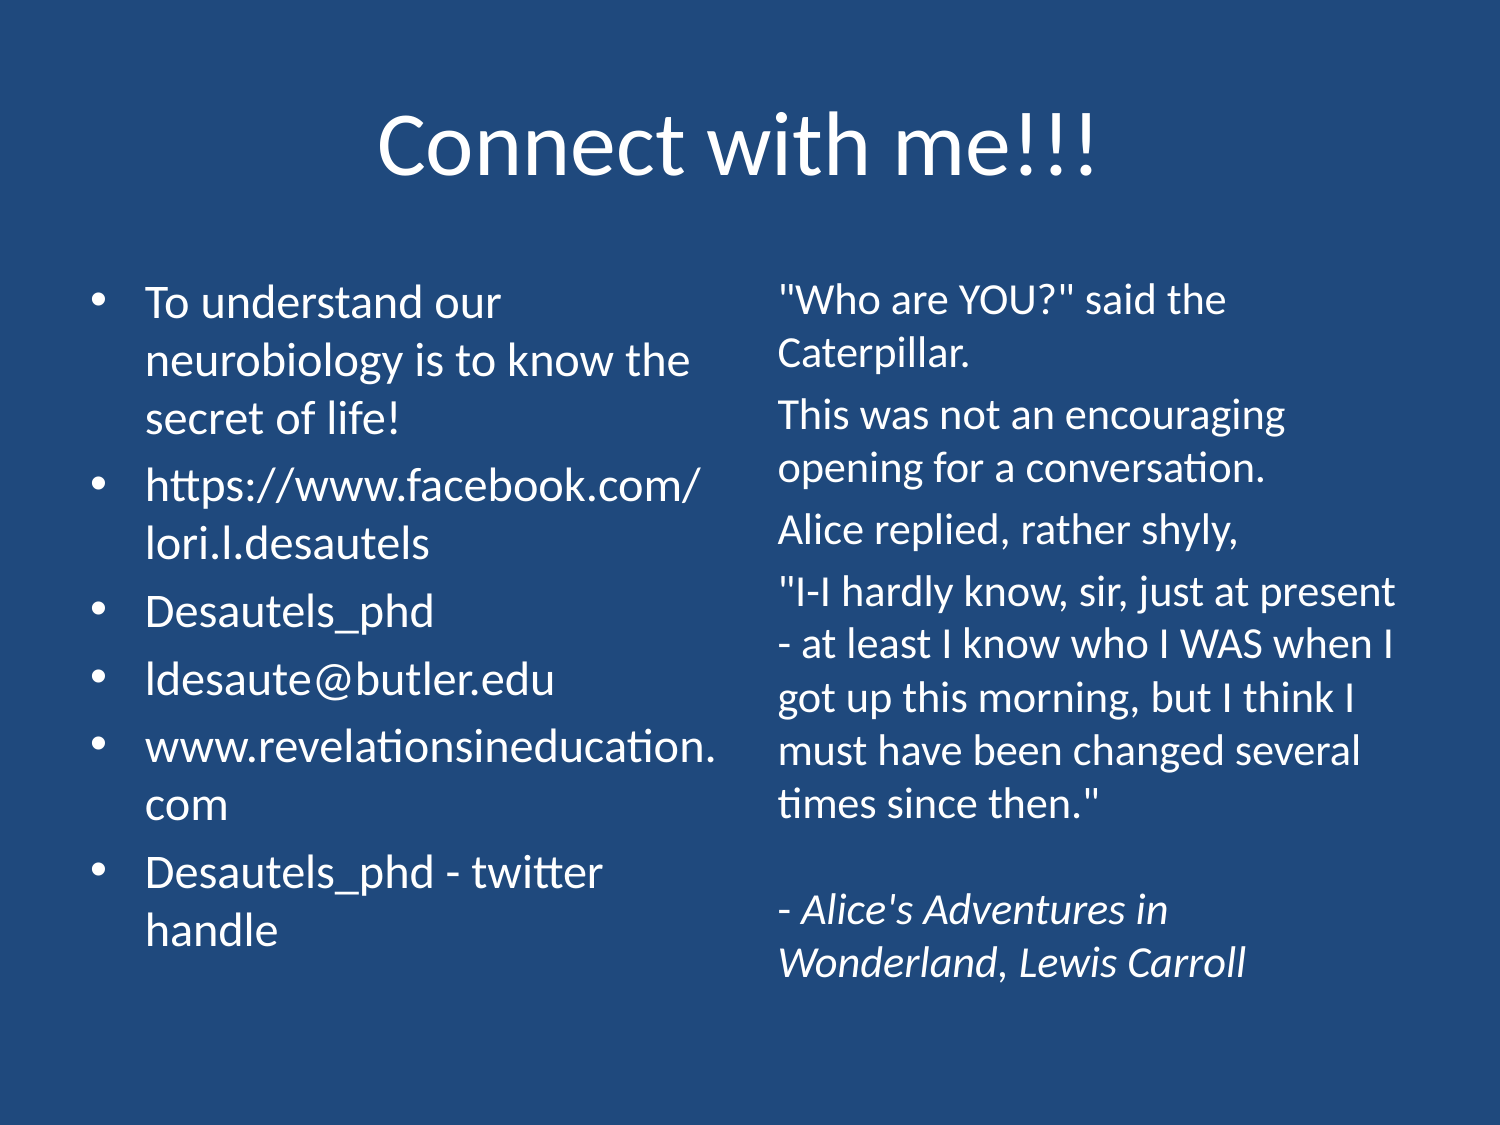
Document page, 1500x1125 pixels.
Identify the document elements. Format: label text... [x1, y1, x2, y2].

title Connect with me!!! [75, 45, 1425, 233]
list To understand our neurobiology is to know the secret of life! https://www.facebook.com/lori.l.desautels Desautels_phd ldesaute@butler.edu www.revelationsineducation.com Desautels_phd - twitter handle [75, 262, 738, 1005]
list "Who are YOU?" said the Caterpillar. This was not an encouraging opening for a conversation. Alice replied, rather shyly, "I-I hardly know, sir, just at present - at least I know who I WAS when I got up this morning, but I think I must have been changed several times since then." - Alice's Adventures in Wonderland, Lewis Carroll [762, 262, 1425, 1005]
